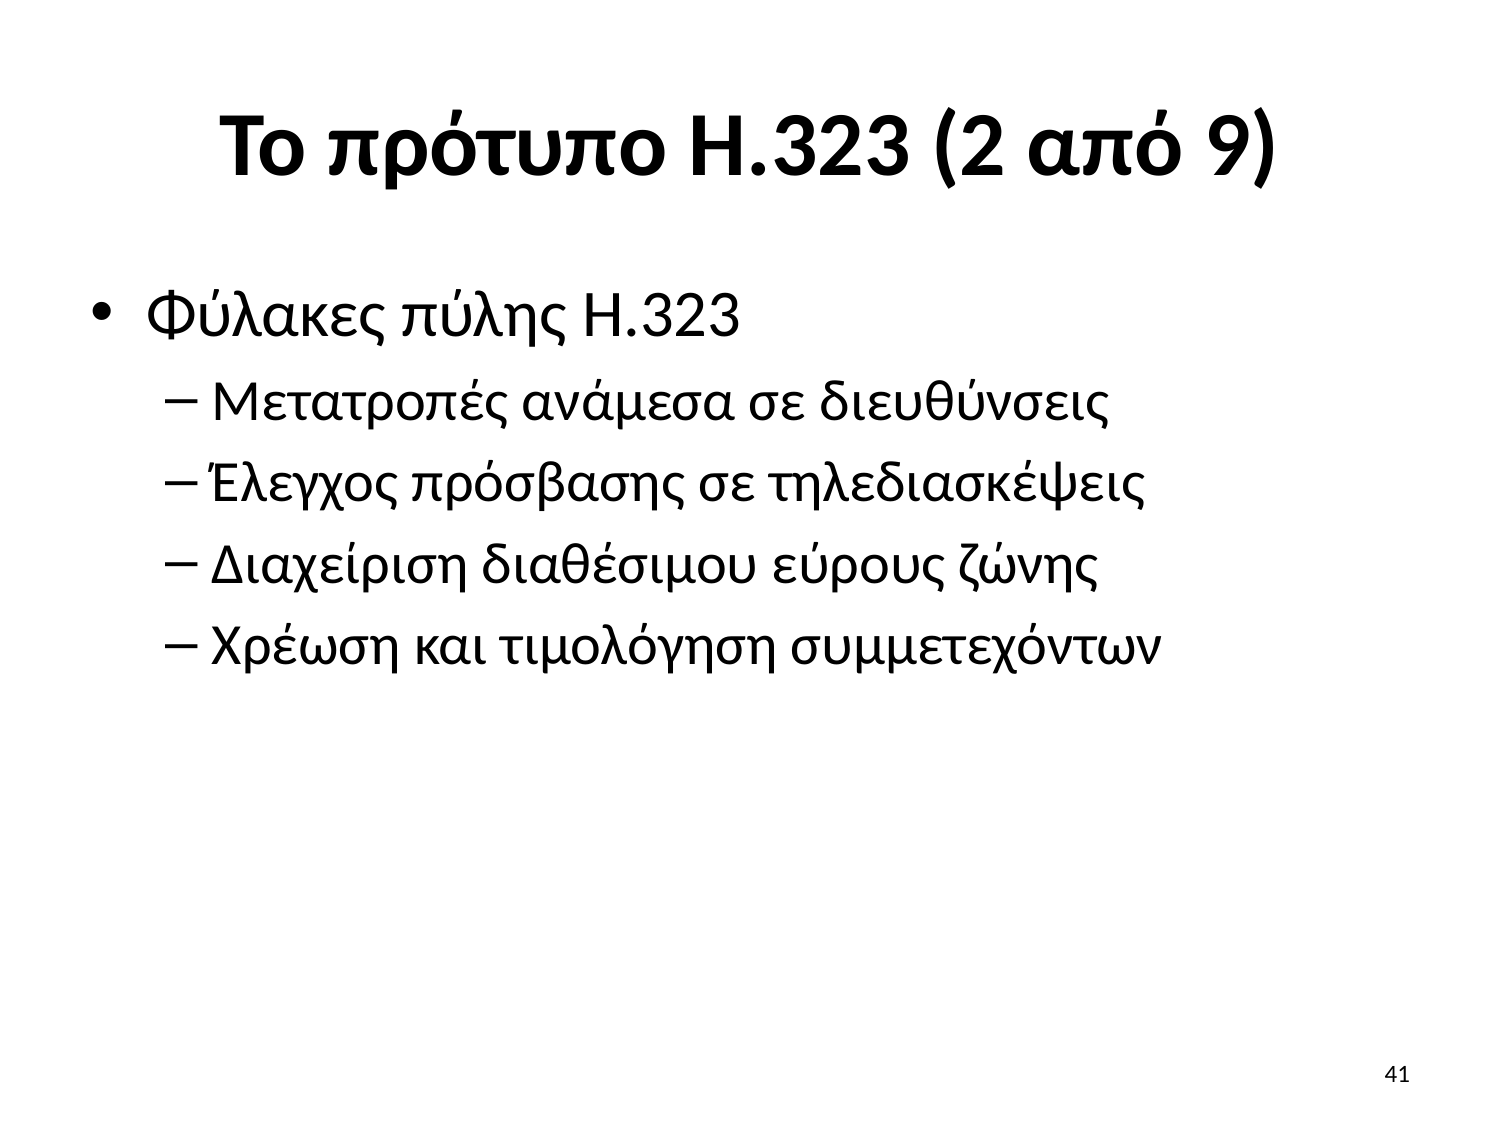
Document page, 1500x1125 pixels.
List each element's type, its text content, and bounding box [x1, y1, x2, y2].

title Το πρότυπο H.323 (2 από 9) [75, 45, 1425, 233]
list Φύλακες πύλης H.323 Μετατροπές ανάμεσα σε διευθύνσεις Έλεγχος πρόσβασης σε τηλεδιασκέψεις Διαχείριση διαθέσιμου εύρους ζώνης Χρέωση και τιμολόγηση συμμετεχόντων [75, 262, 1425, 1005]
slide_number 41 [1074, 1042, 1425, 1103]
